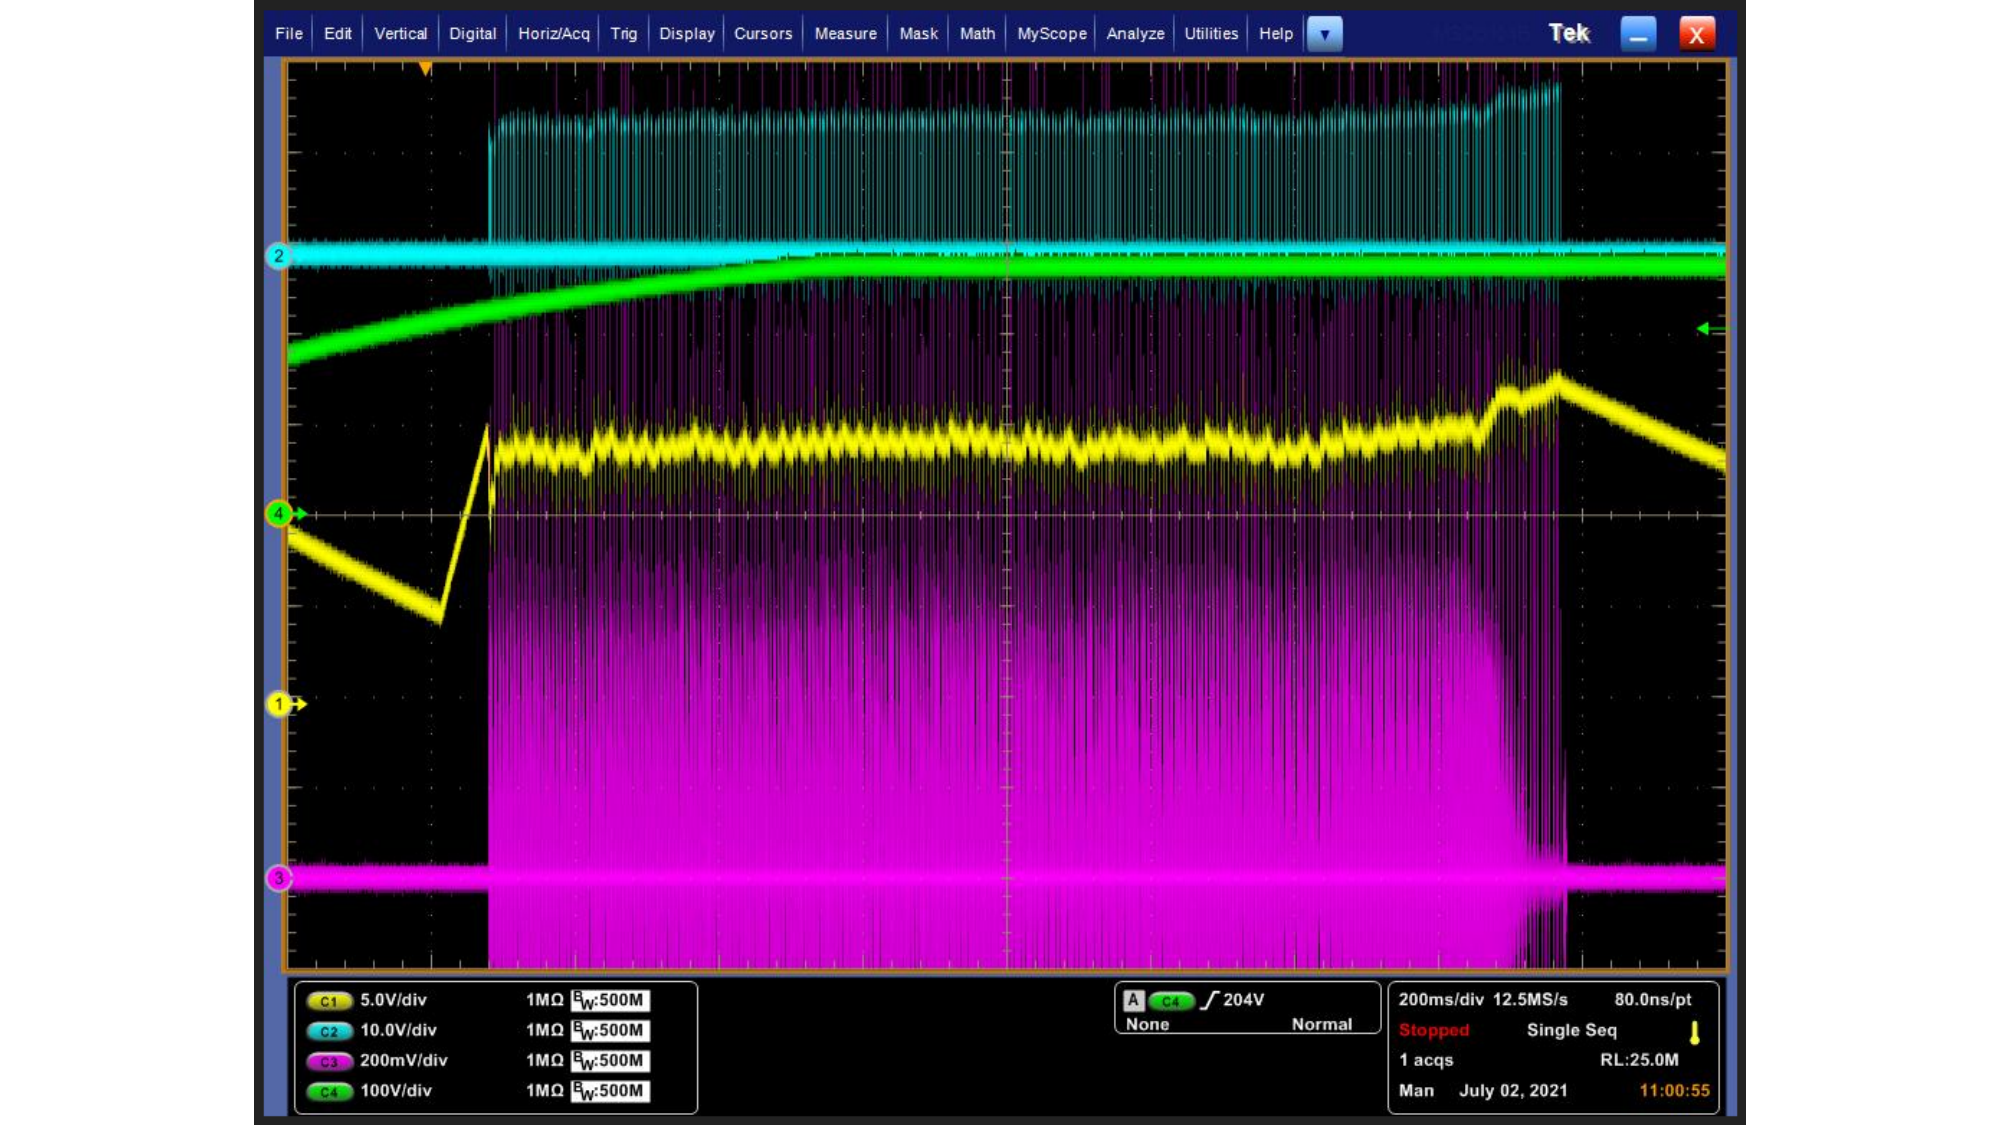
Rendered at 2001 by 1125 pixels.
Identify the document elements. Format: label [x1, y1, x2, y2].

picture [253, 0, 1746, 1125]
